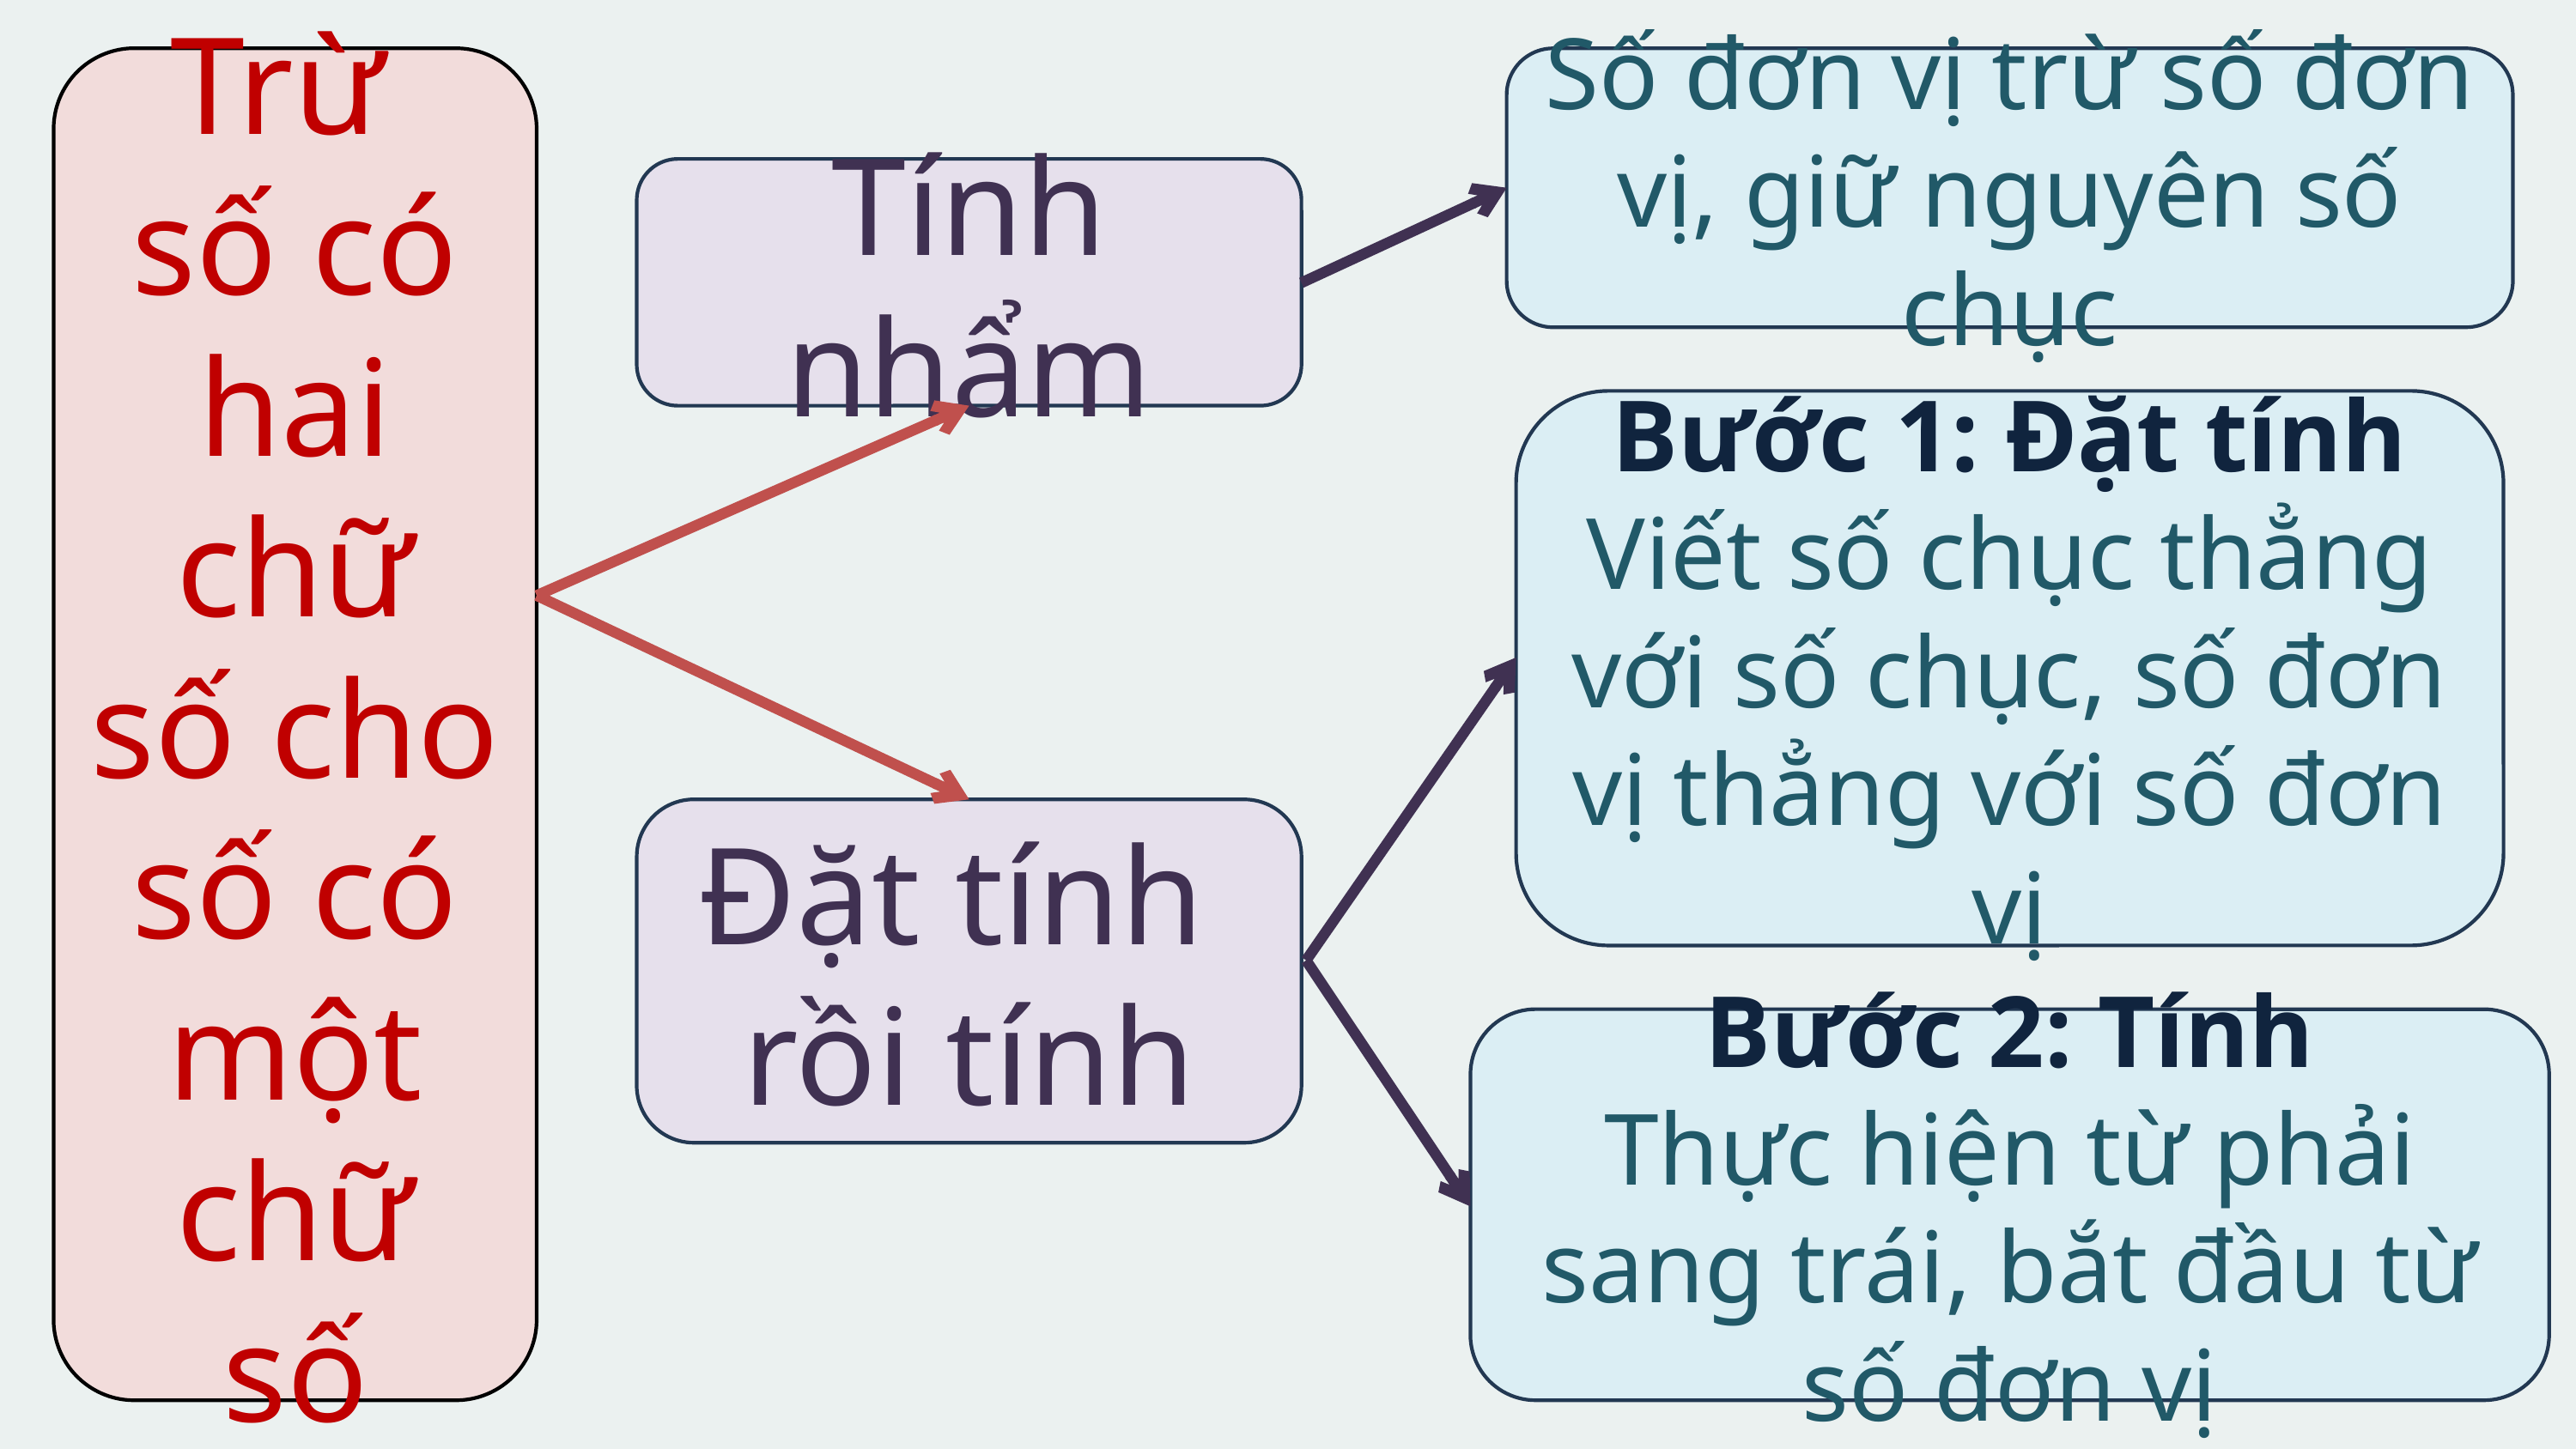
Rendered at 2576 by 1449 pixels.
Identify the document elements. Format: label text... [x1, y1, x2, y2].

text_box Bước 1: Đặt tính Viết số chục thẳng với số chục, số đơn vị thẳng với số đơn vị [1514, 389, 2506, 948]
text_box Số đơn vị trừ số đơn vị, giữ nguyên số chục [1504, 46, 2515, 330]
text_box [536, 595, 969, 800]
text_box Đặt tính rồi tính [635, 797, 1301, 1145]
text_box Bước 2: Tính Thực hiện từ phải sang trái, bắt đầu từ số đơn vị [1468, 1007, 2551, 1403]
text_box Trừ số có hai chữ số cho số có một chữ số [52, 46, 539, 1403]
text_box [536, 405, 969, 595]
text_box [1301, 187, 1507, 283]
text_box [1305, 657, 1516, 961]
text_box Tính nhẩm [635, 157, 1303, 408]
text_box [1305, 967, 1471, 1207]
